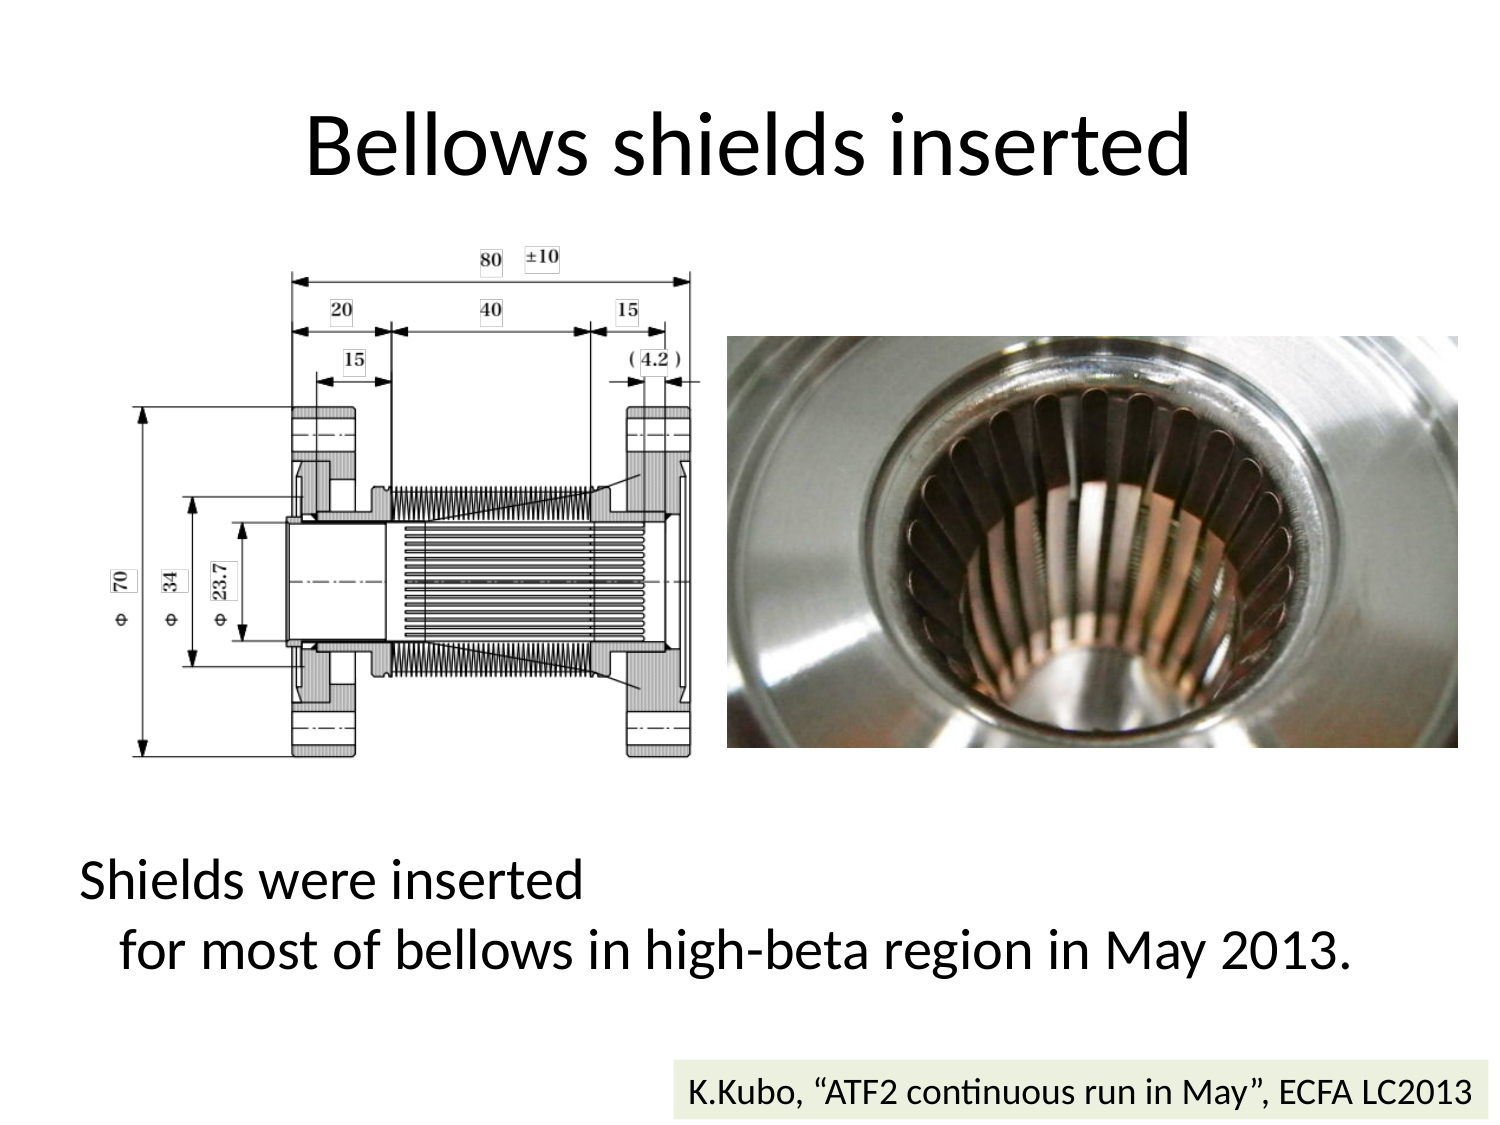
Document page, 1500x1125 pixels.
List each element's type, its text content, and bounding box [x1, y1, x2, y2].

picture [74, 206, 1458, 817]
text_box K.Kubo, “ATF2 continuous run in May”, ECFA LC2013 [673, 1059, 1489, 1120]
text_box Shields were inserted for most of bellows in high-beta region in May 2013. [65, 833, 1369, 989]
title Bellows shields inserted [75, 45, 1425, 233]
